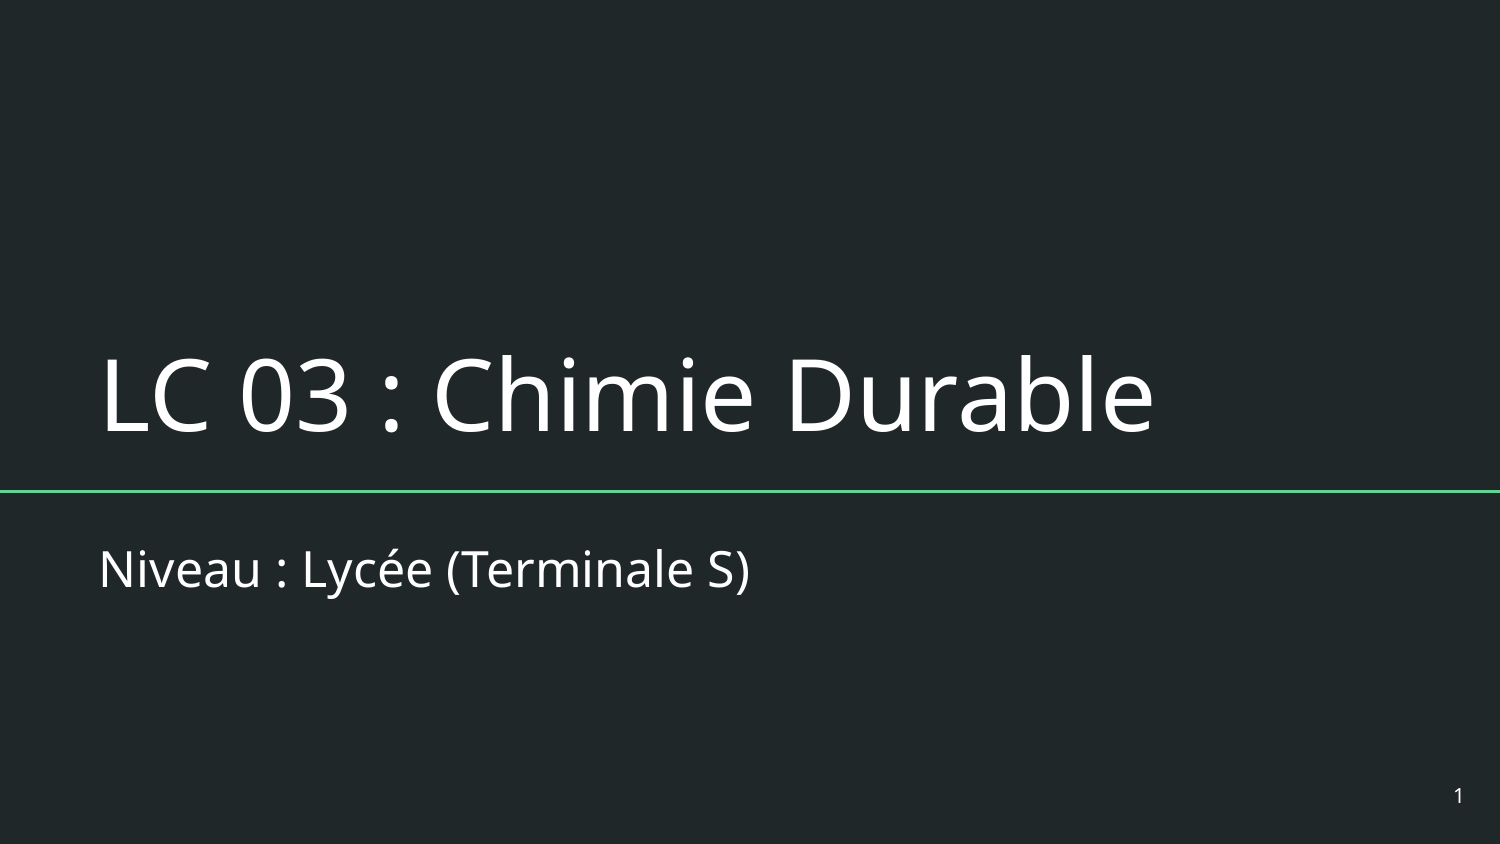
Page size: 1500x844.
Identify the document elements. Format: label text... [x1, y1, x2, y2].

slide_number ‹#› [1389, 764, 1480, 830]
title LC 03 : Chimie Durable [83, 206, 1417, 467]
subtitle Niveau : Lycée (Terminale S) [83, 522, 1417, 626]
